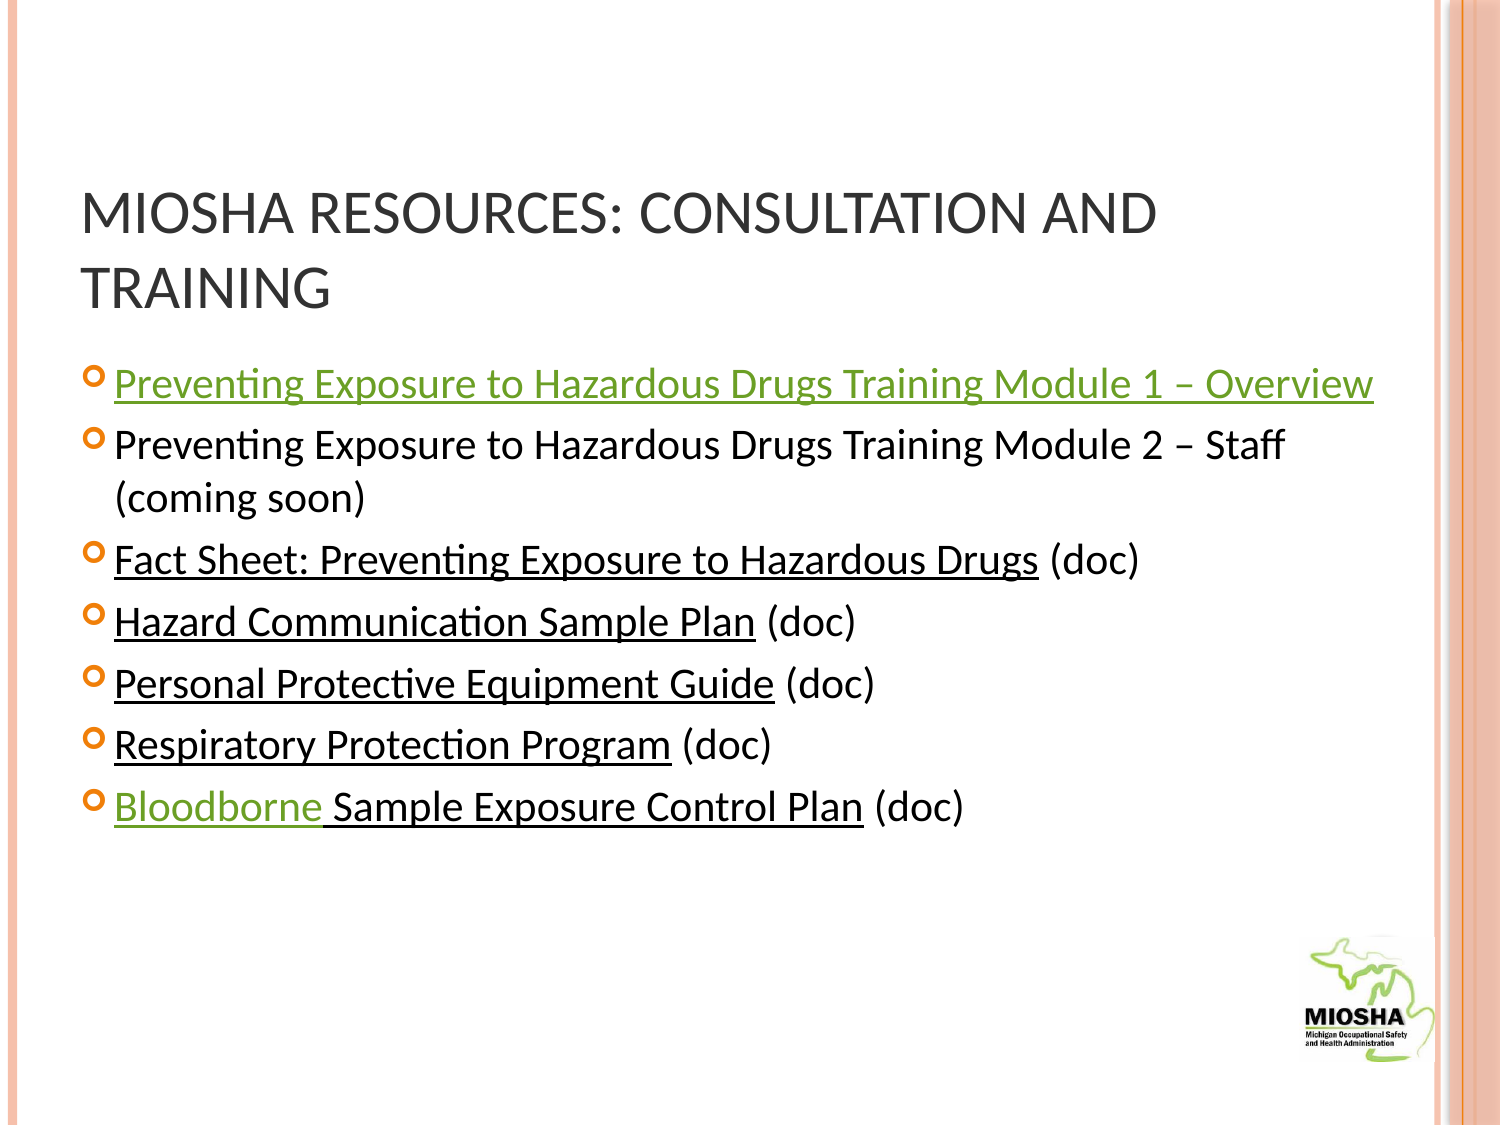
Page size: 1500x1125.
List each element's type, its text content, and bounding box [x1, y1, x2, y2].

title MIOSHA Resources: Consultation and Training [65, 187, 1425, 329]
picture [1299, 937, 1435, 1062]
list Preventing Exposure to Hazardous Drugs Training Module 1 – Overview Preventing Exposure to Hazardous Drugs Training Module 2 – Staff (coming soon) Fact Sheet: Preventing Exposure to Hazardous Drugs (doc) Hazard Communication Sample Plan (doc) Personal Protective Equipment Guide (doc) Respiratory Protection Program (doc) Bloodborne Sample Exposure Control Plan (doc) [65, 346, 1397, 947]
